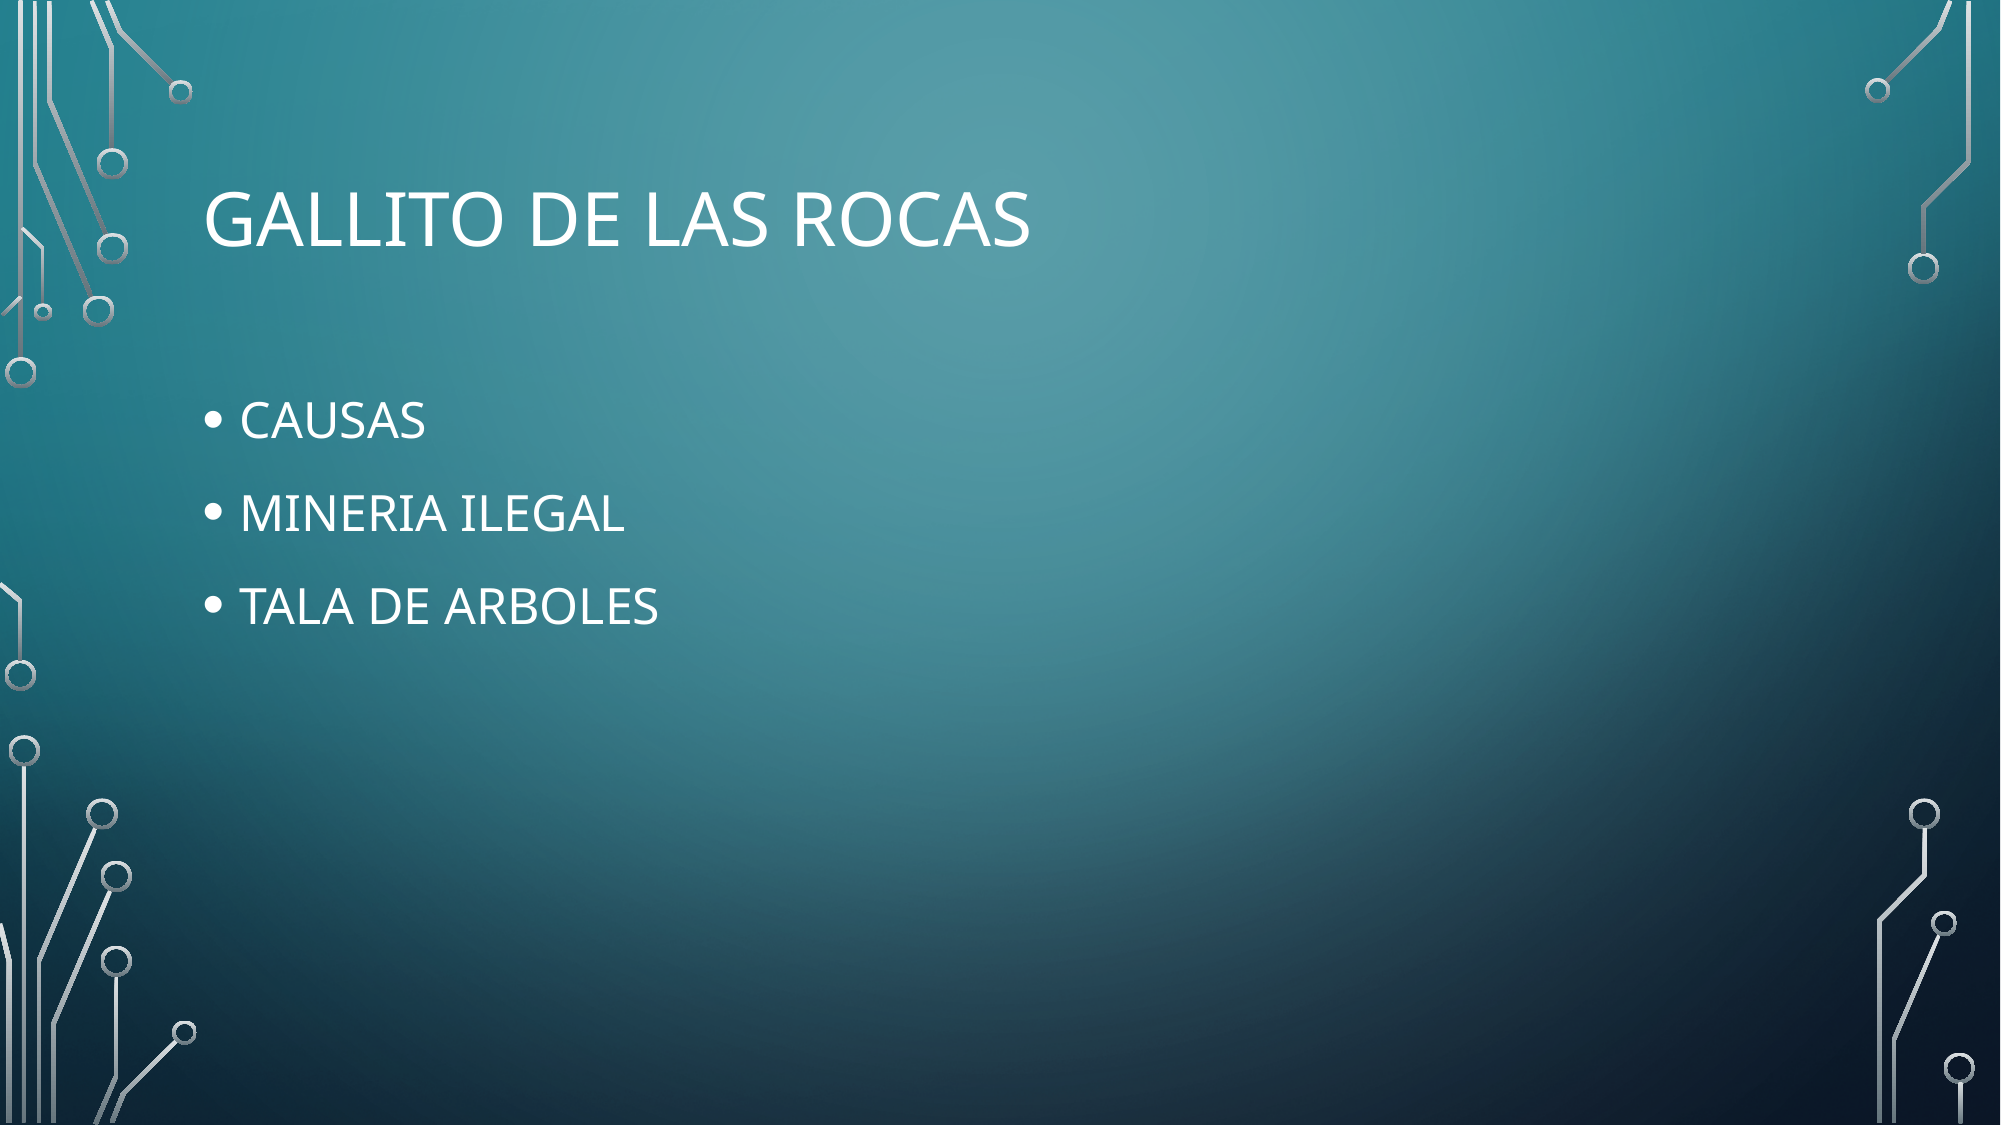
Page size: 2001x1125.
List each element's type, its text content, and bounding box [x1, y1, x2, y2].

title GALLITO DE LAS ROCAS [187, 101, 1813, 344]
list CAUSAS MINERIA ILEGAL TALA DE ARBOLES [187, 369, 1813, 950]
